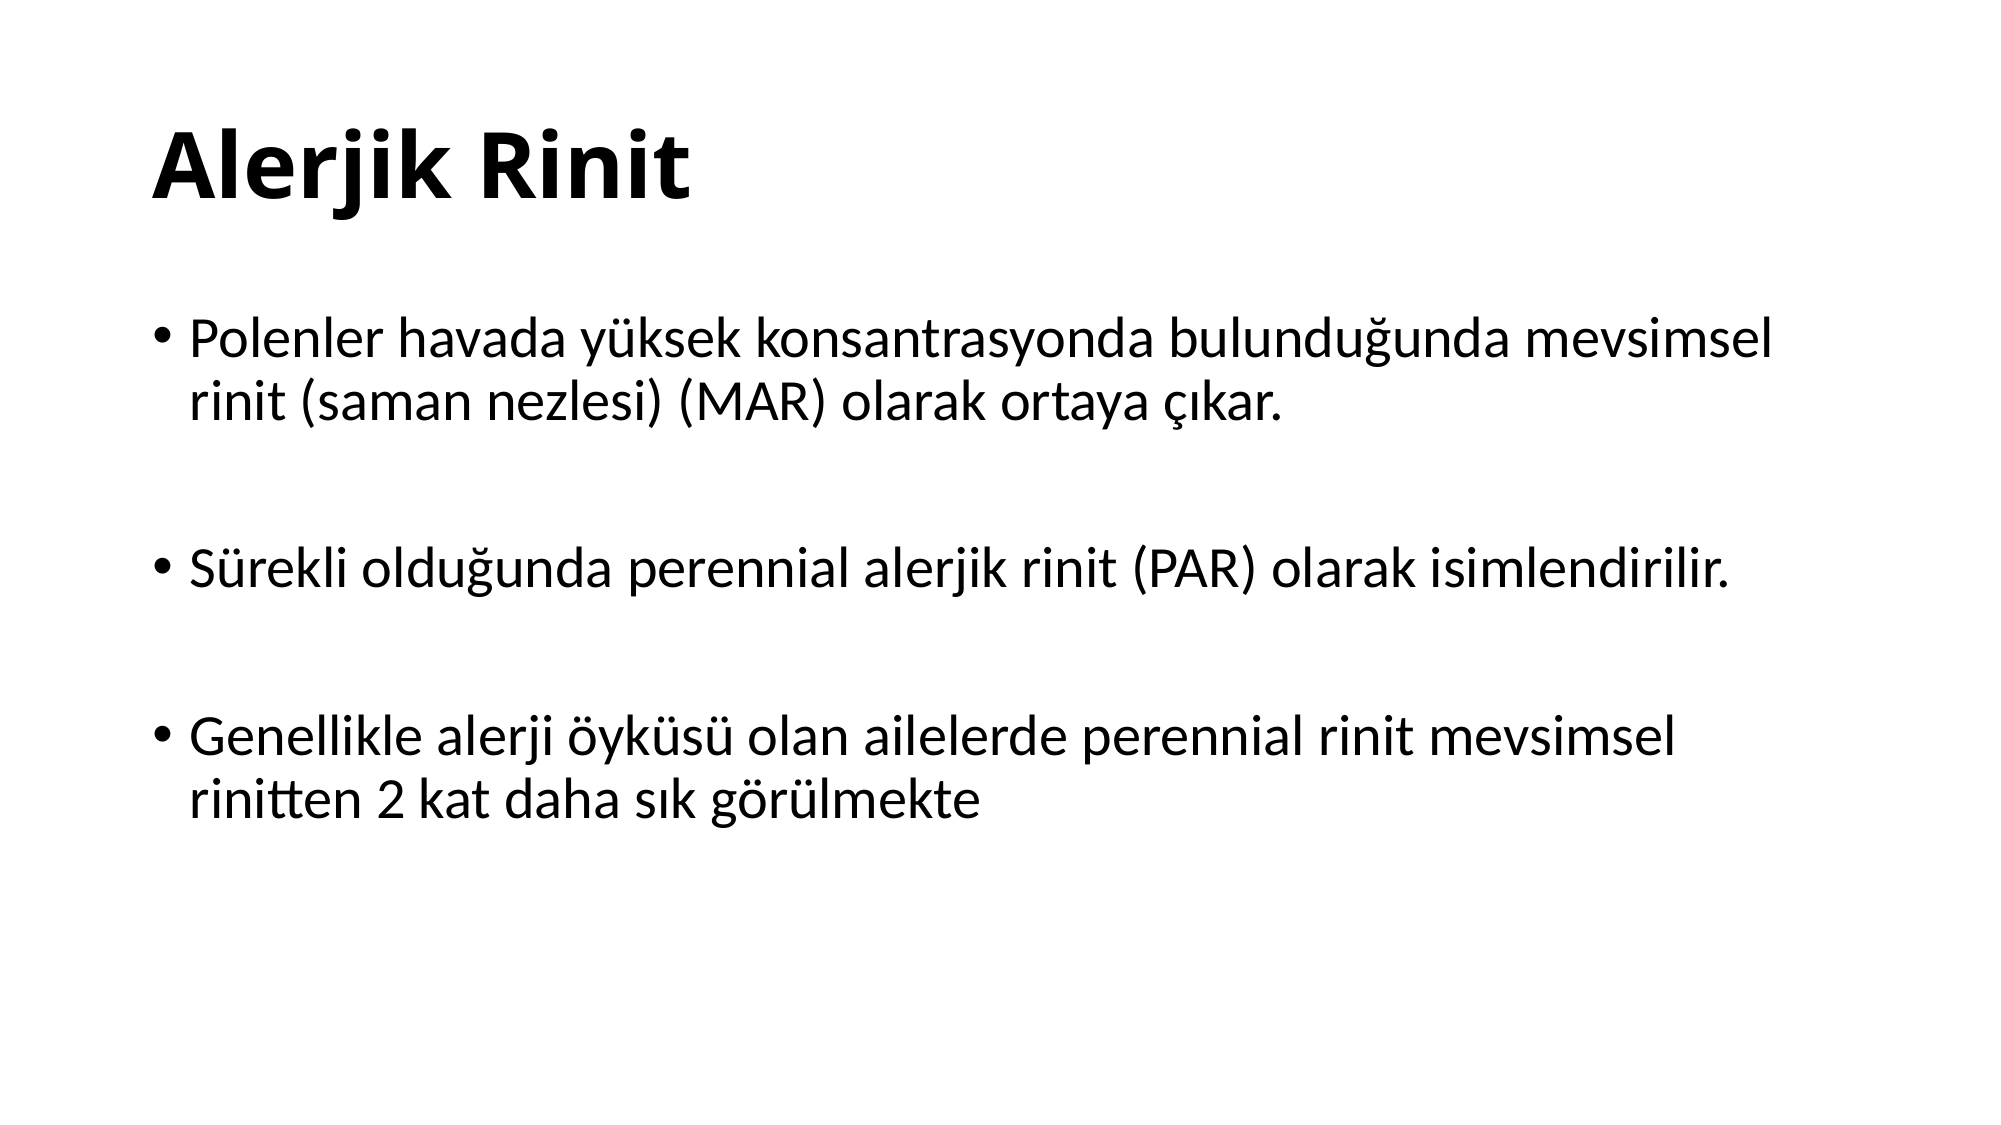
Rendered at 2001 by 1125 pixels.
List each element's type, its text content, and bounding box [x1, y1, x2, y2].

title Alerjik Rinit [137, 59, 1863, 278]
list Polenler havada yüksek konsantrasyonda bulunduğunda mevsimsel rinit (saman nezlesi) (MAR) olarak ortaya çıkar. Sürekli olduğunda perennial alerjik rinit (PAR) olarak isimlendirilir. Genellikle alerji öyküsü olan ailelerde perennial rinit mevsimsel rinitten 2 kat daha sık görülmekte [137, 299, 1863, 1014]
